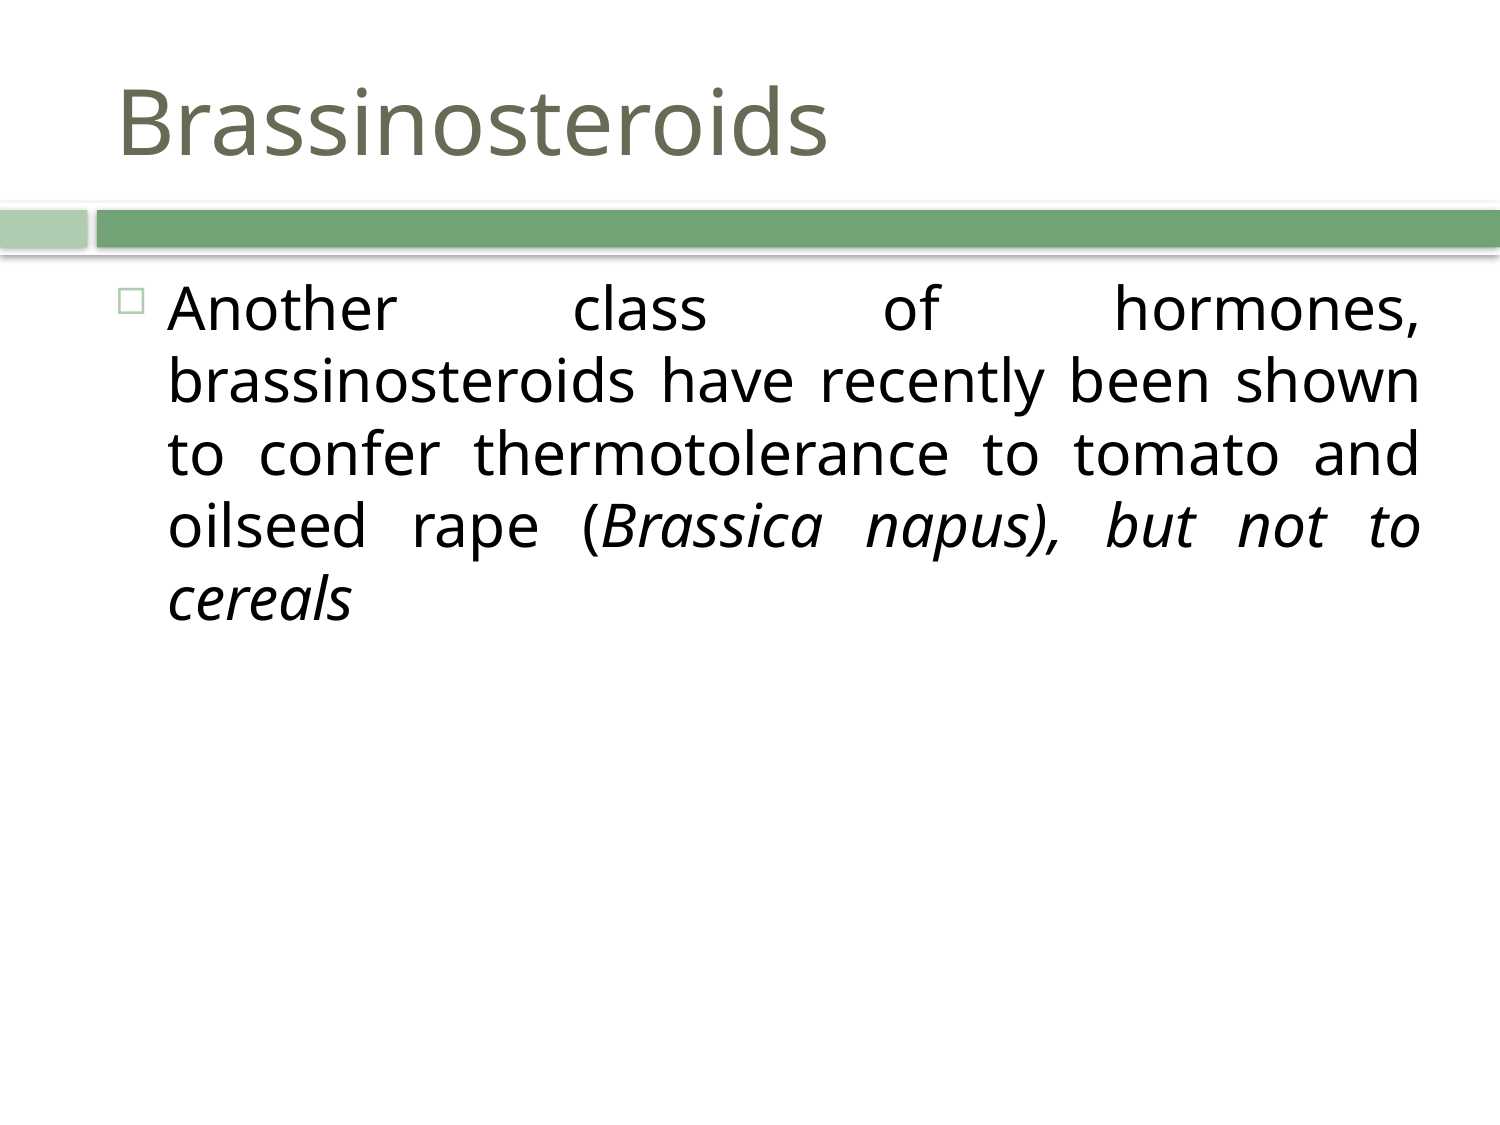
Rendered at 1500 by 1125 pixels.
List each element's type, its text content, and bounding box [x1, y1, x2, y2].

list Another class of hormones, brassinosteroids have recently been shown to confer thermotolerance to tomato and oilseed rape (Brassica napus), but not to cereals [100, 262, 1438, 1000]
title Brassinosteroids [100, 37, 1438, 200]
